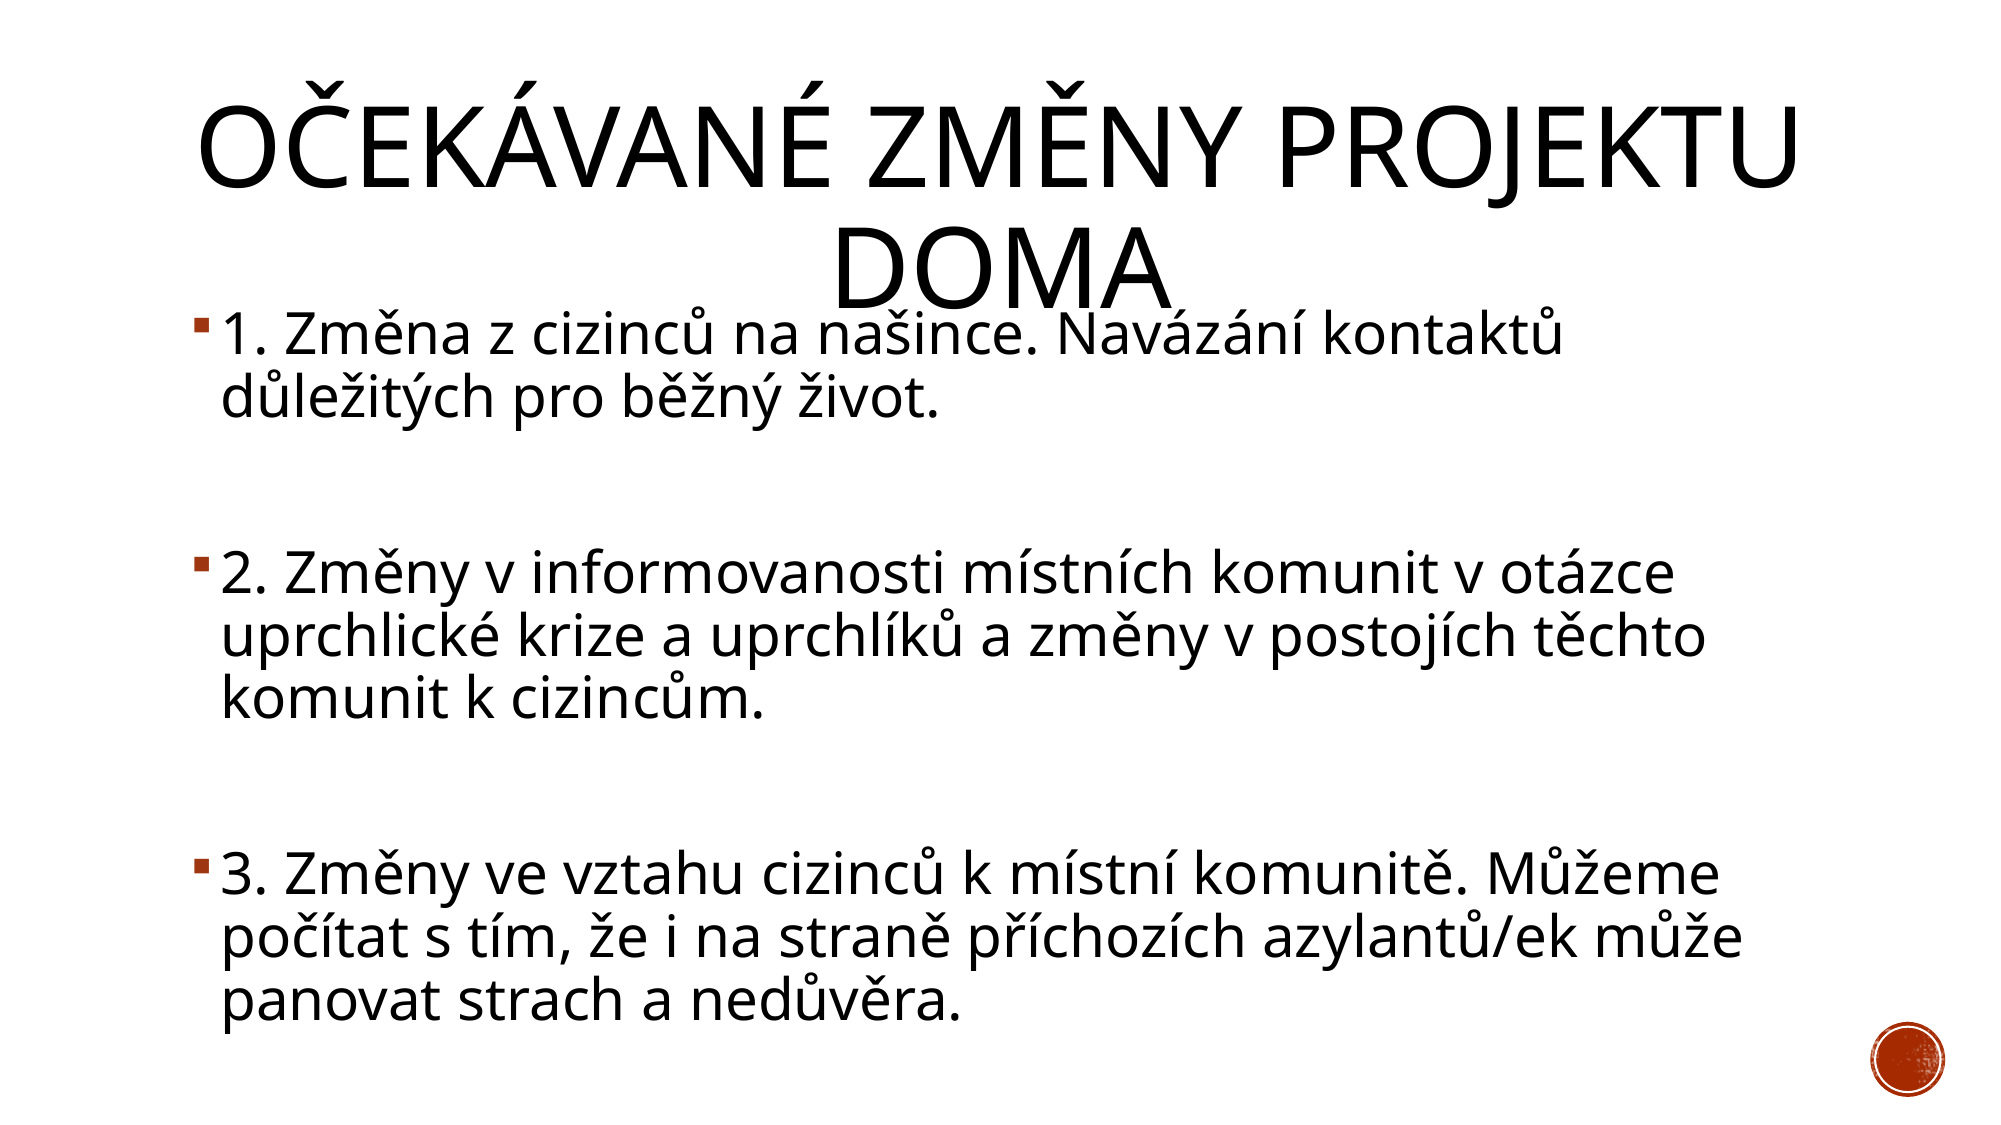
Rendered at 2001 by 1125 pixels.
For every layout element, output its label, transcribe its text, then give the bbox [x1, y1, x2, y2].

title Očekávané změny projektu doma [175, 79, 1826, 296]
list 1. Změna z cizinců na našince. Navázání kontaktů důležitých pro běžný život. 2. Změny v informovanosti místních komunit v otázce uprchlické krize a uprchlíků a změny v postojích těchto komunit k cizincům. 3. Změny ve vztahu cizinců k místní komunitě. Můžeme počítat s tím, že i na straně příchozích azylantů/ek může panovat strach a nedůvěra. [175, 296, 1826, 1089]
